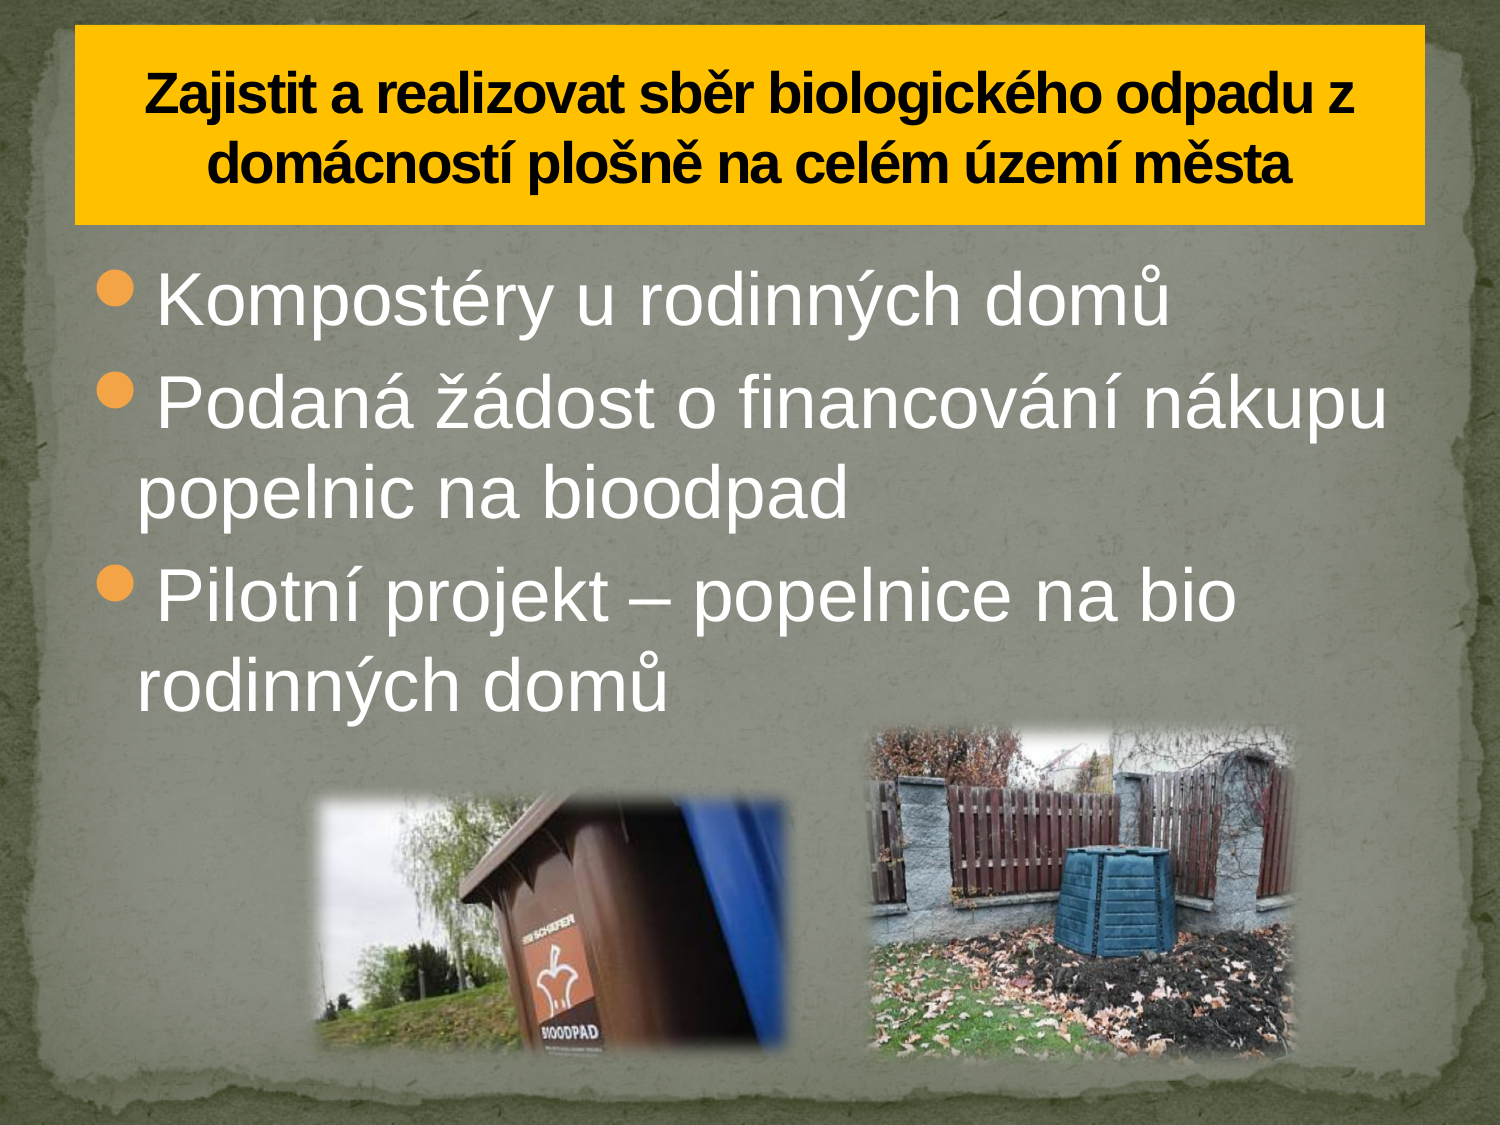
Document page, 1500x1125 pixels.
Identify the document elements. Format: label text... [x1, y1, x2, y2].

picture [303, 785, 801, 1064]
list Kompostéry u rodinných domů Podaná žádost o financování nákupu popelnic na bioodpad Pilotní projekt – popelnice na bio rodinných domů [76, 243, 1471, 1017]
picture [858, 717, 1305, 1070]
title Zajistit a realizovat sběr biologického odpadu z domácností plošně na celém území města [72, 22, 1428, 228]
